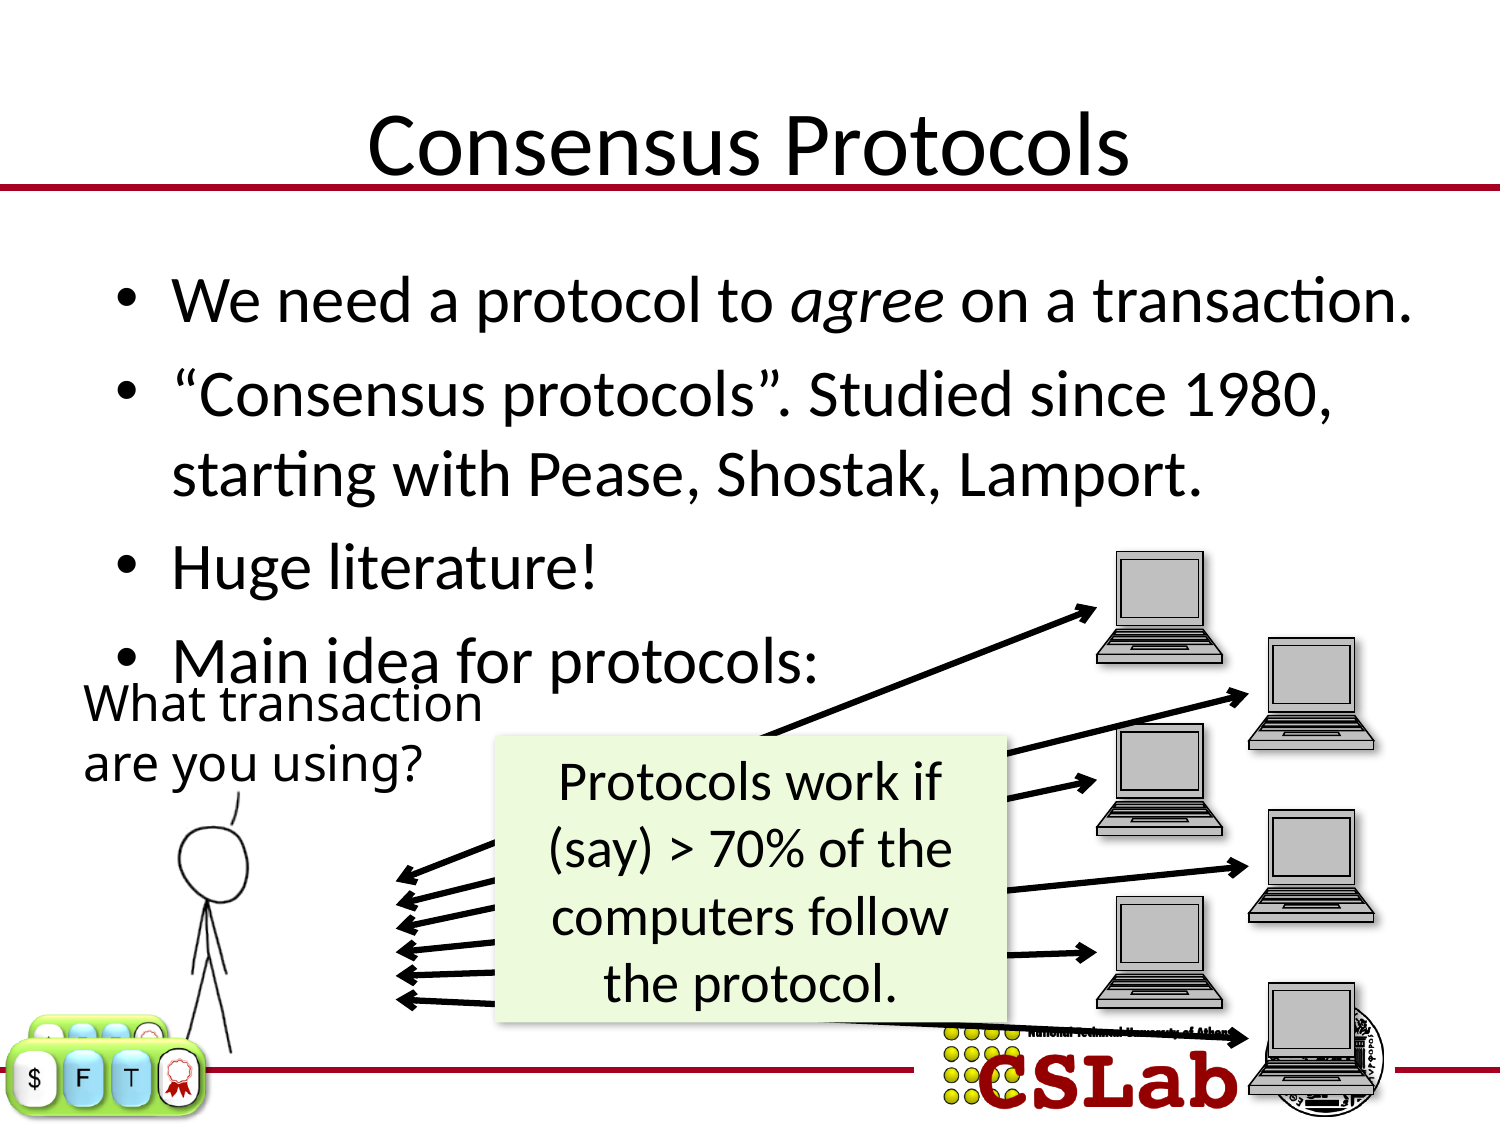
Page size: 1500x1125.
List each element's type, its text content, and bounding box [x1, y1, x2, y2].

text_box [1273, 637, 1355, 712]
picture [1265, 999, 1384, 1117]
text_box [395, 588, 1269, 1021]
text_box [25, 1010, 174, 1032]
text_box [1273, 810, 1355, 885]
title Consensus Protocols [74, 44, 1426, 233]
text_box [68, 663, 390, 828]
text_box [1248, 1060, 1374, 1095]
picture [1, 828, 251, 1125]
list We need a protocol to agree on a transaction. “Consensus protocols”. Studied since 1980, starting with Pease, Shostak, Lamport. Huge literature! Main idea for protocols: [100, 248, 1439, 713]
text_box [1273, 888, 1374, 922]
picture [1009, 1022, 1243, 1034]
picture [937, 1028, 1243, 1118]
text_box [1273, 715, 1374, 750]
text_box [1268, 982, 1355, 1057]
